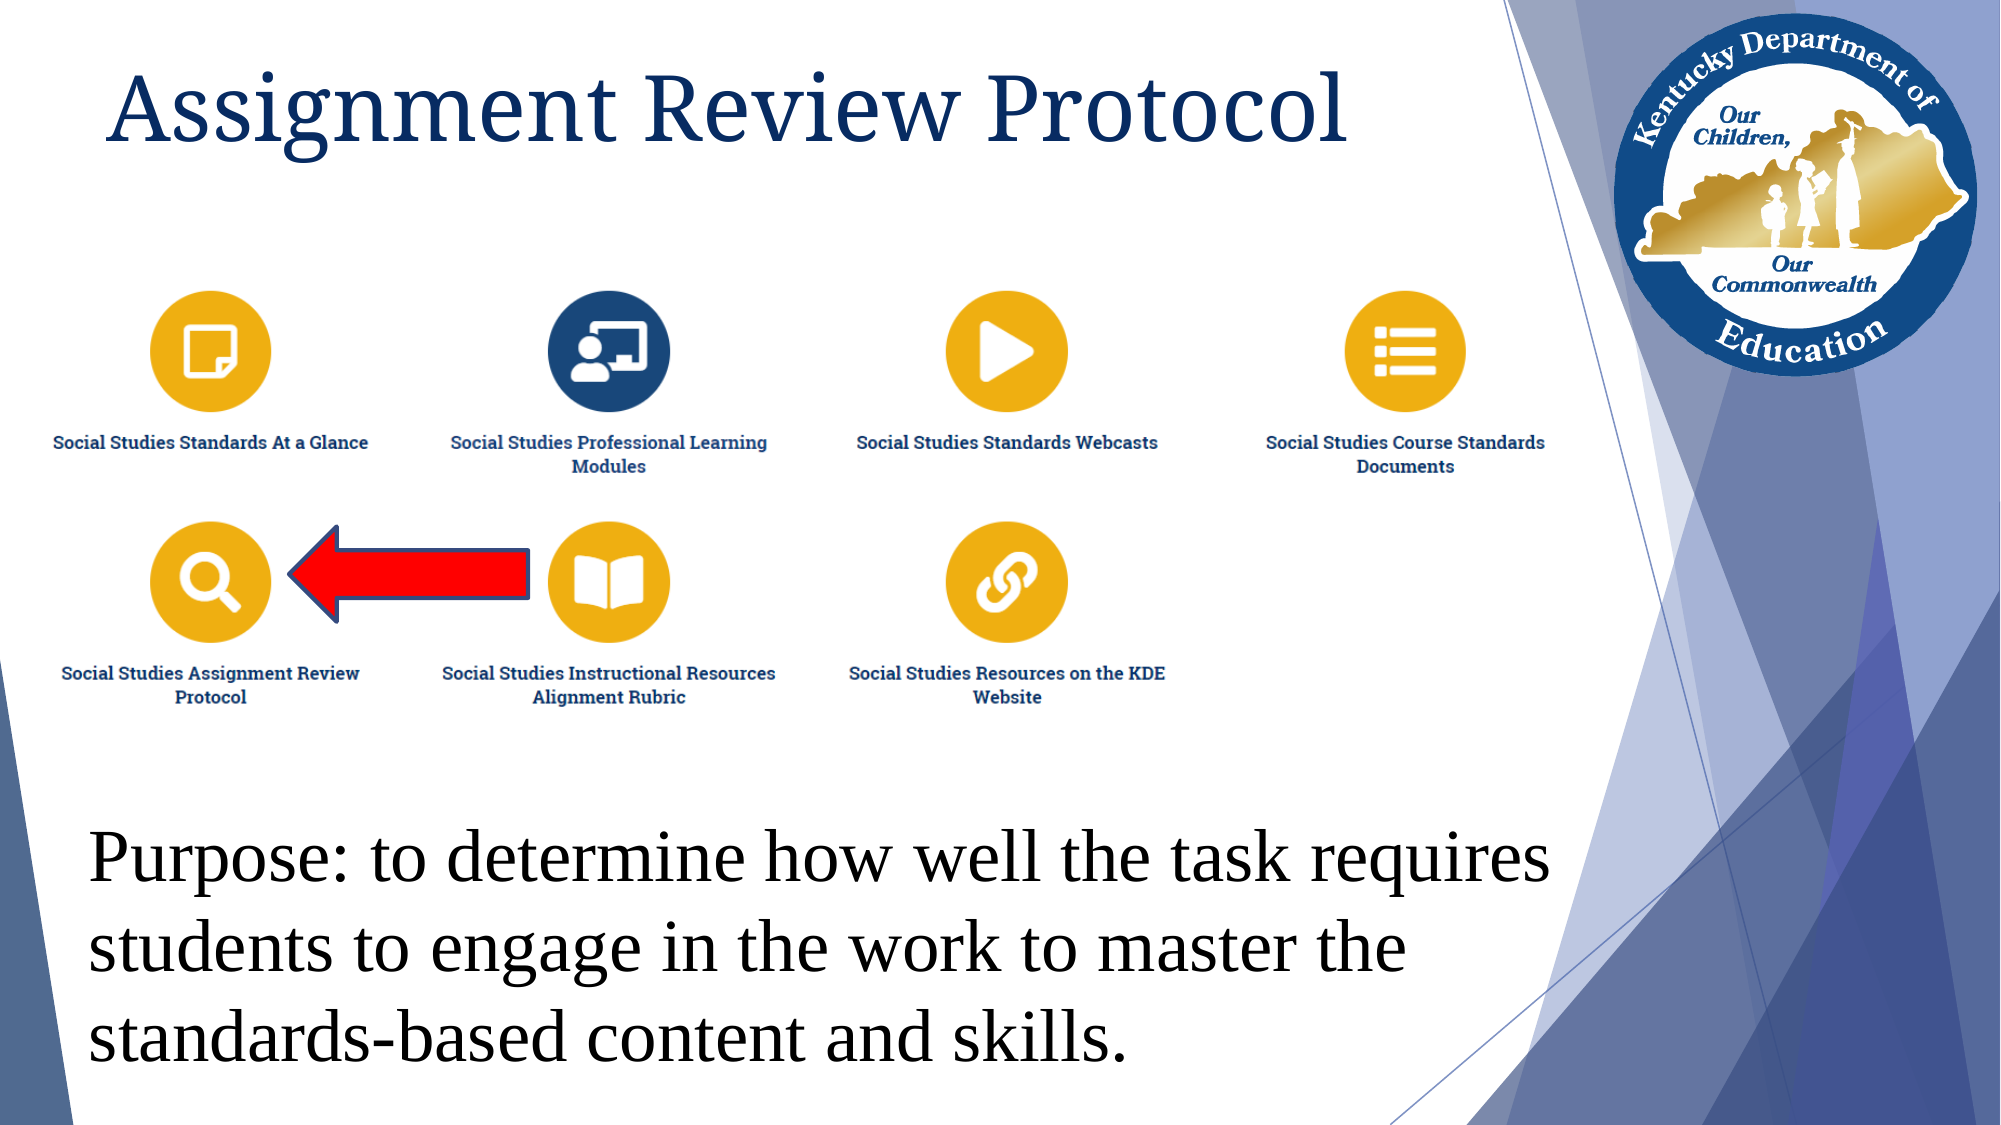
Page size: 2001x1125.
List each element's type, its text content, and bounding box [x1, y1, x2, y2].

list Purpose: to determine how well the task requires students to engage in the work to master the standards-based content and skills. [73, 798, 1582, 1125]
picture [40, 241, 1563, 735]
title Assignment Review Protocol [91, 42, 1502, 240]
picture [1598, 0, 1989, 390]
